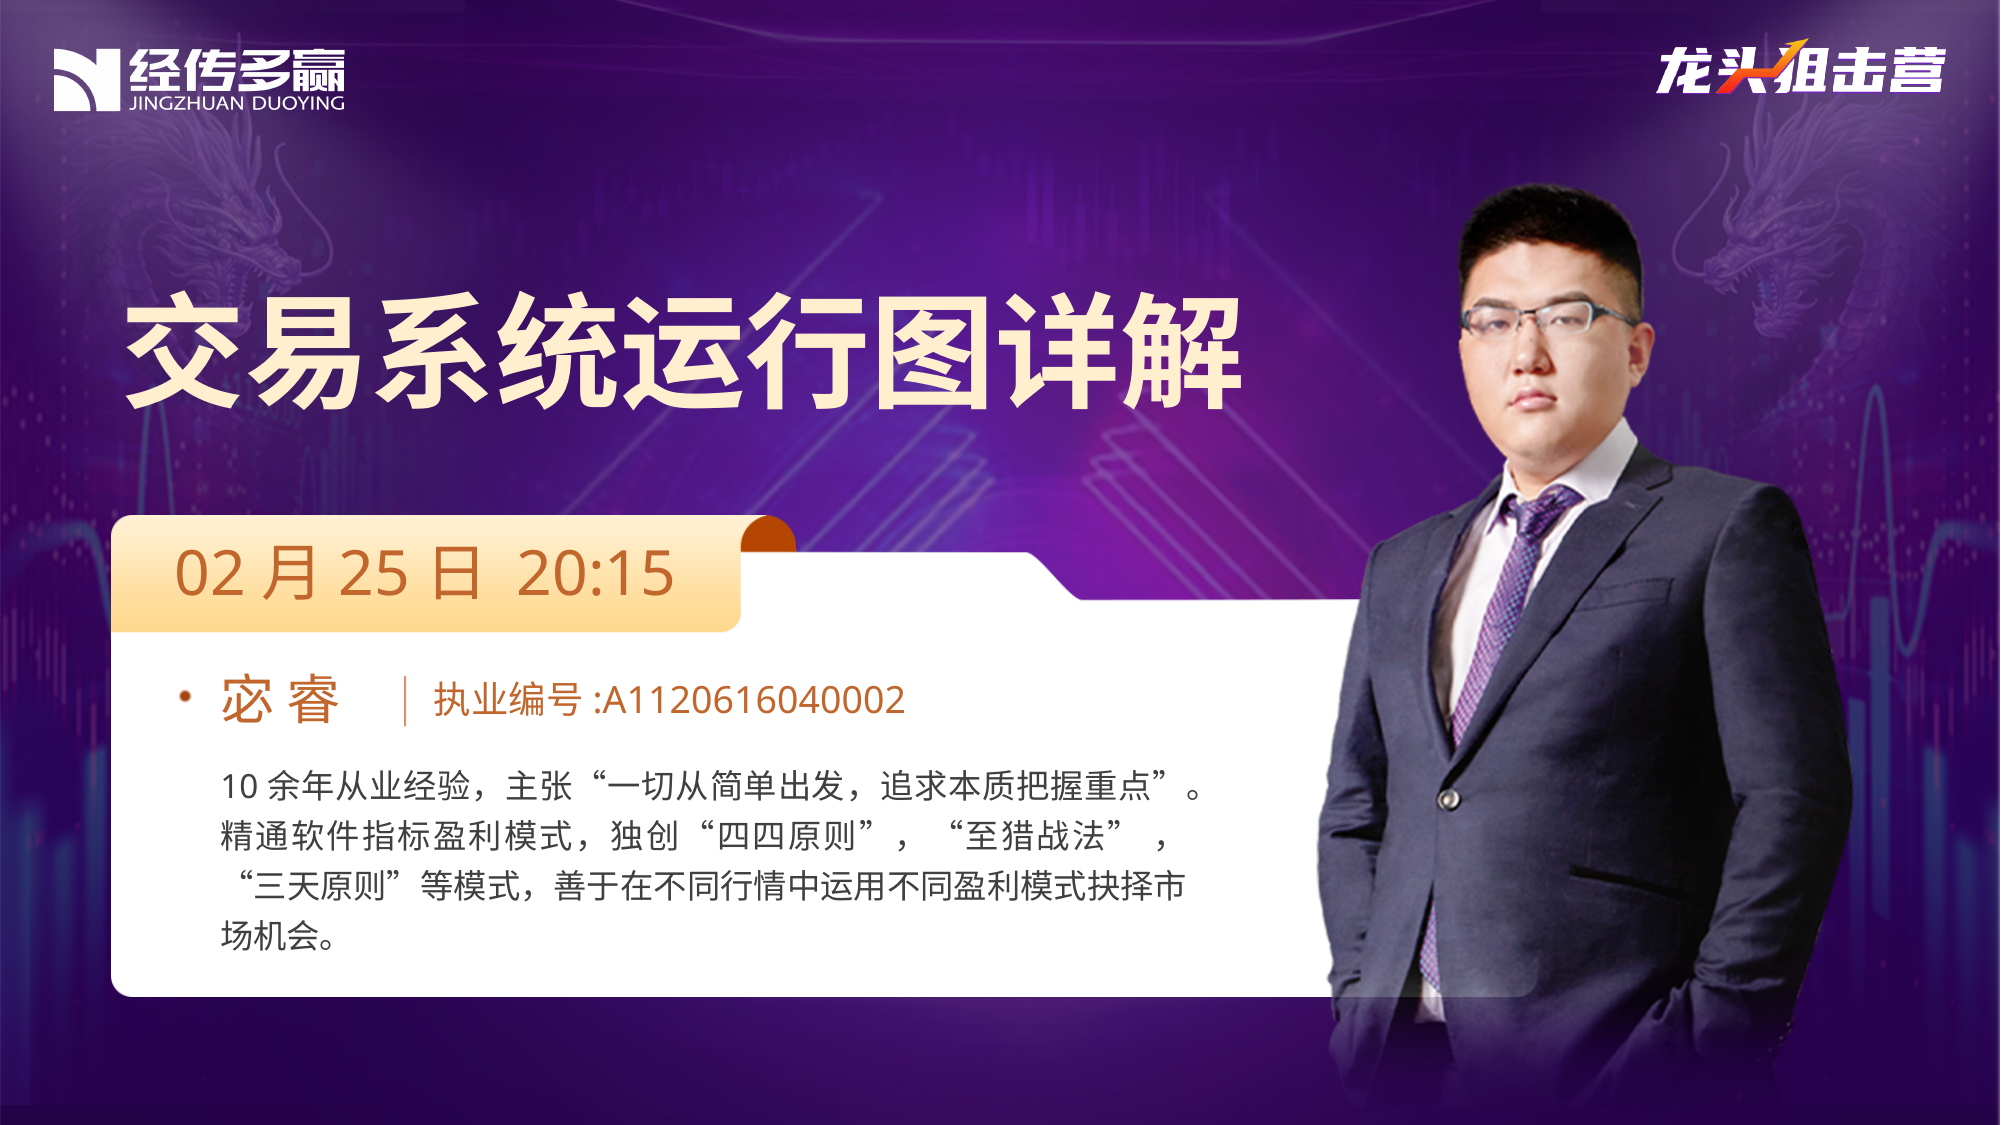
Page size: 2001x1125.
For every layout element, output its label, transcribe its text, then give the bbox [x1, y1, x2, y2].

text_box 交易系统运行图详解 [105, 283, 1289, 433]
picture [0, 0, 2000, 1125]
text_box 执业编号:A1120616040002 [418, 668, 993, 728]
text_box 宓 睿 [205, 658, 427, 738]
text_box 02月25日 20:15 [160, 525, 825, 616]
text_box 10余年从业经验，主张“一切从简单出发，追求本质把握重点”。精通软件指标盈利模式，独创“四四原则”，“至猎战法” ，“三天原则”等模式，善于在不同行情中运用不同盈利模式抉择市场机会。 [205, 748, 1203, 963]
